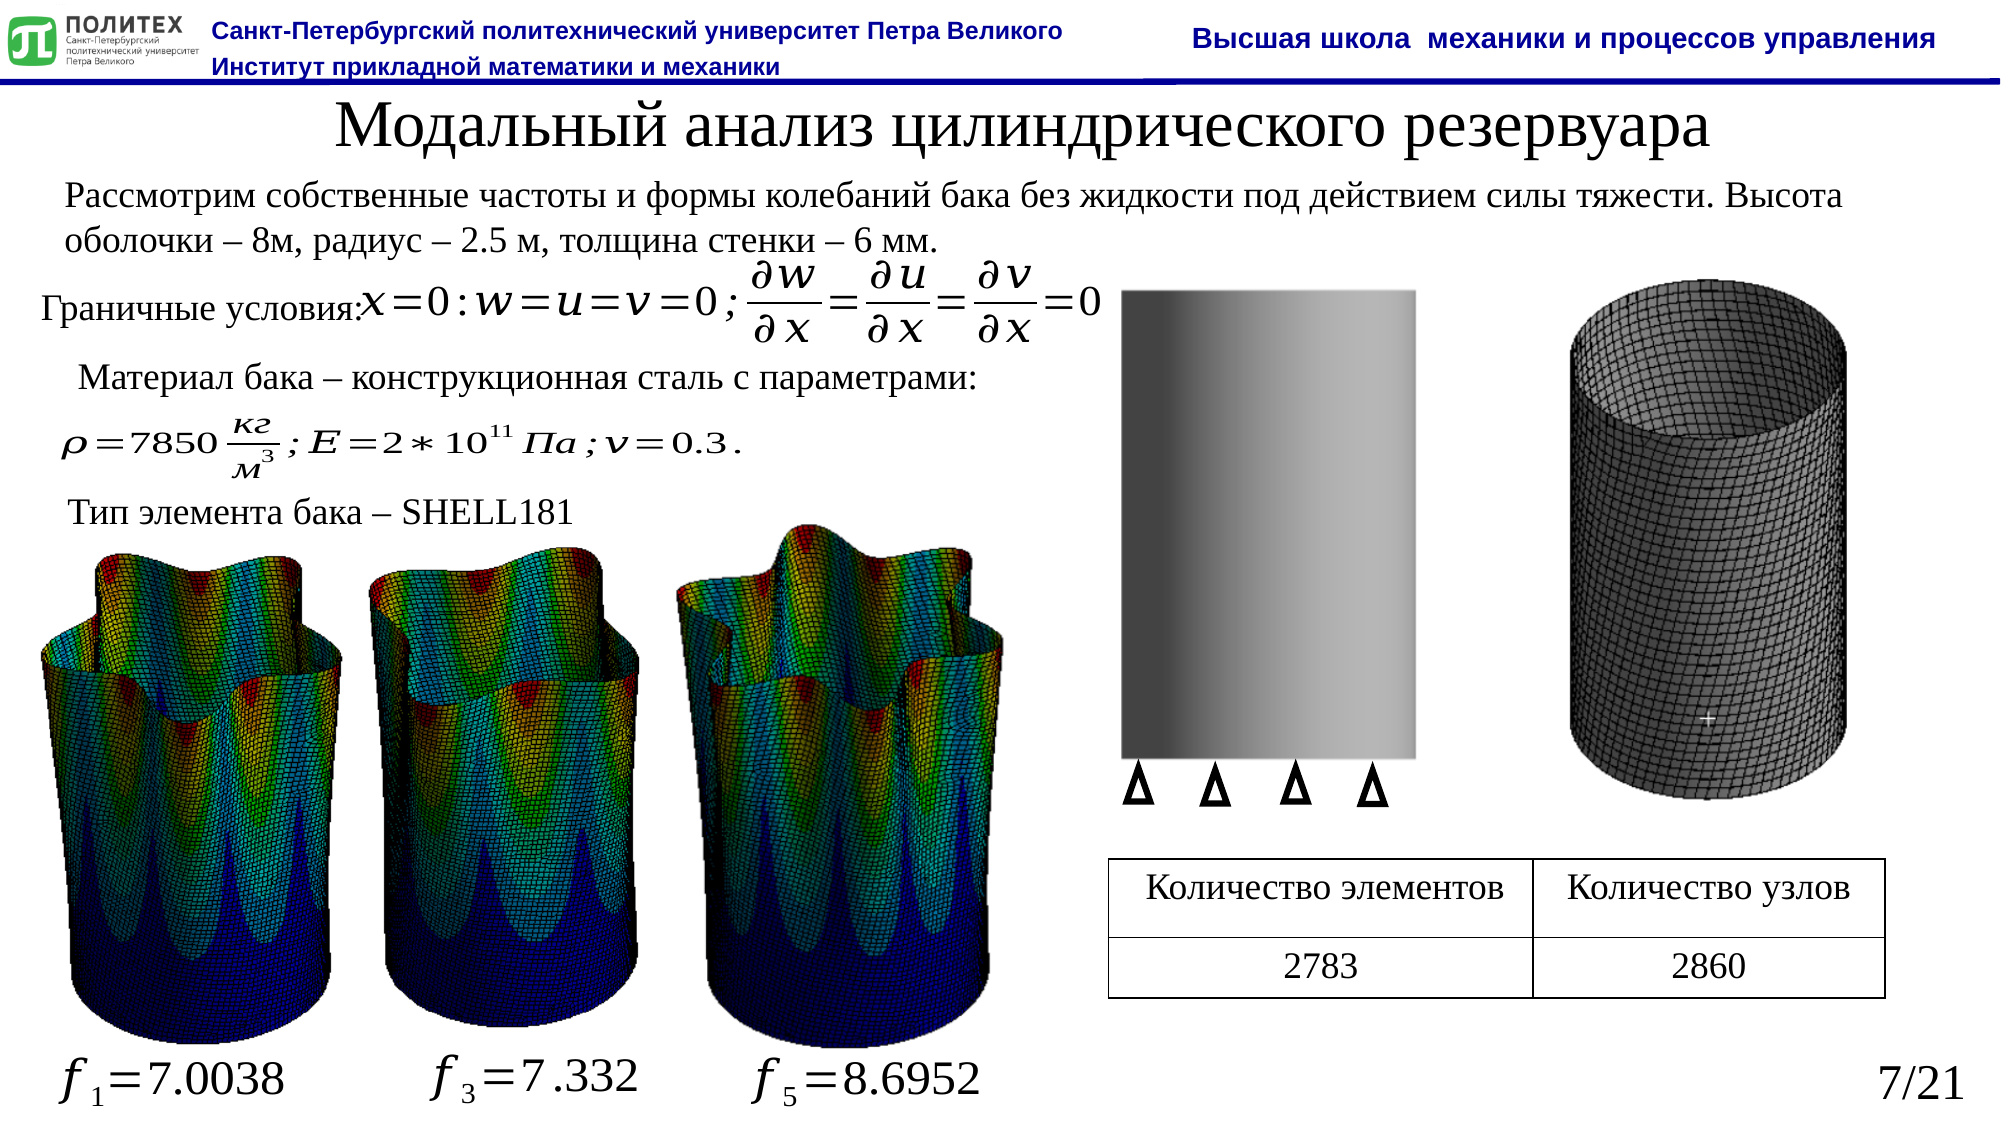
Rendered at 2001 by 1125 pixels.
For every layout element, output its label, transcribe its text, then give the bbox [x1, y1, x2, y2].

table_cell 2783 [1109, 938, 1532, 997]
picture [1502, 257, 1934, 828]
table_header Количество элементов [1109, 860, 1532, 937]
table_cell 2860 [1534, 938, 1884, 997]
picture [1090, 276, 1447, 791]
picture [667, 517, 1025, 1050]
text_box [360, 418, 1085, 480]
table_header Количество узлов [1534, 860, 1884, 937]
text_box Модальный анализ цилиндрического резервуара [319, 72, 1729, 162]
picture [36, 524, 652, 1058]
text_box 7/21 [1862, 1041, 2000, 1117]
text_box [1203, 799, 1227, 804]
text_box Тип элемента бака – SHELL181 [52, 479, 590, 523]
text_box Материал бака – конструкционная сталь с параметрами: [62, 344, 995, 405]
text_box Граничные условия: [26, 275, 386, 336]
picture [3, 5, 206, 77]
text_box Рассмотрим собственные частоты и формы колебаний бака без жидкости под действием силы тяжести. Высота оболочки – 8м, радиус – 2.5 м, толщина стенки – 6 мм. [49, 162, 1934, 268]
text_box [1360, 799, 1385, 804]
